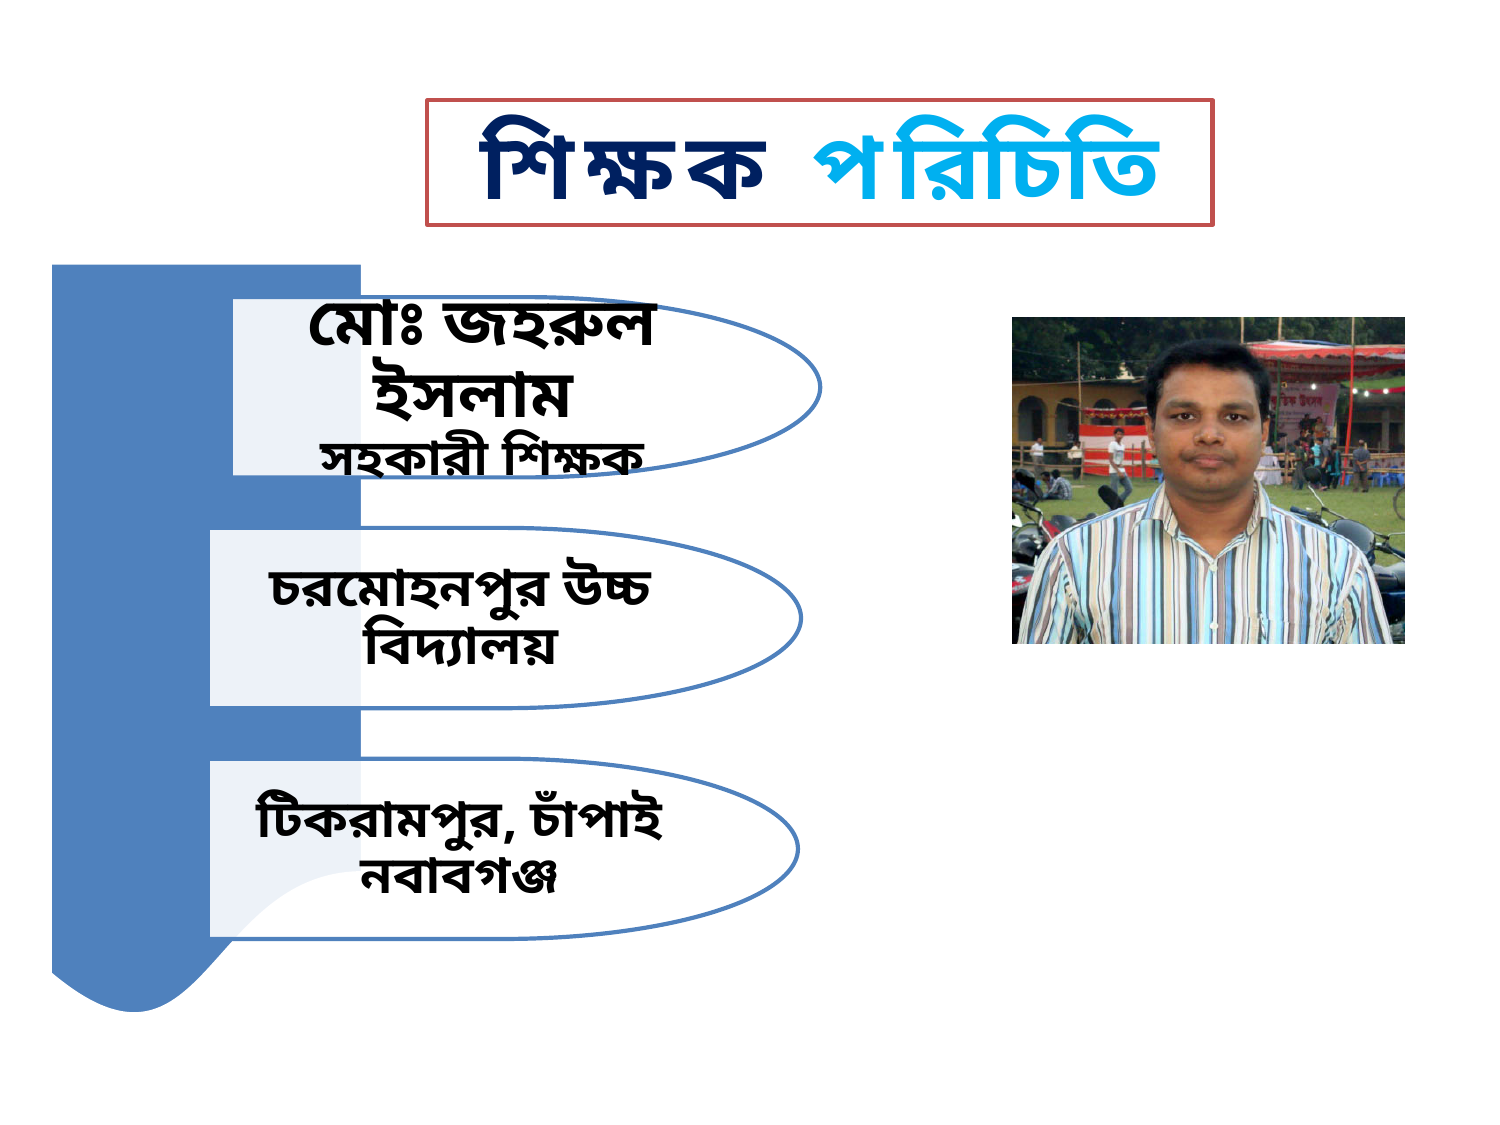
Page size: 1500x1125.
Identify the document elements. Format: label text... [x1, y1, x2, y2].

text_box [0, 262, 855, 1025]
picture [1012, 316, 1406, 644]
text_box শিক্ষক পরিচিতি [425, 98, 1215, 227]
